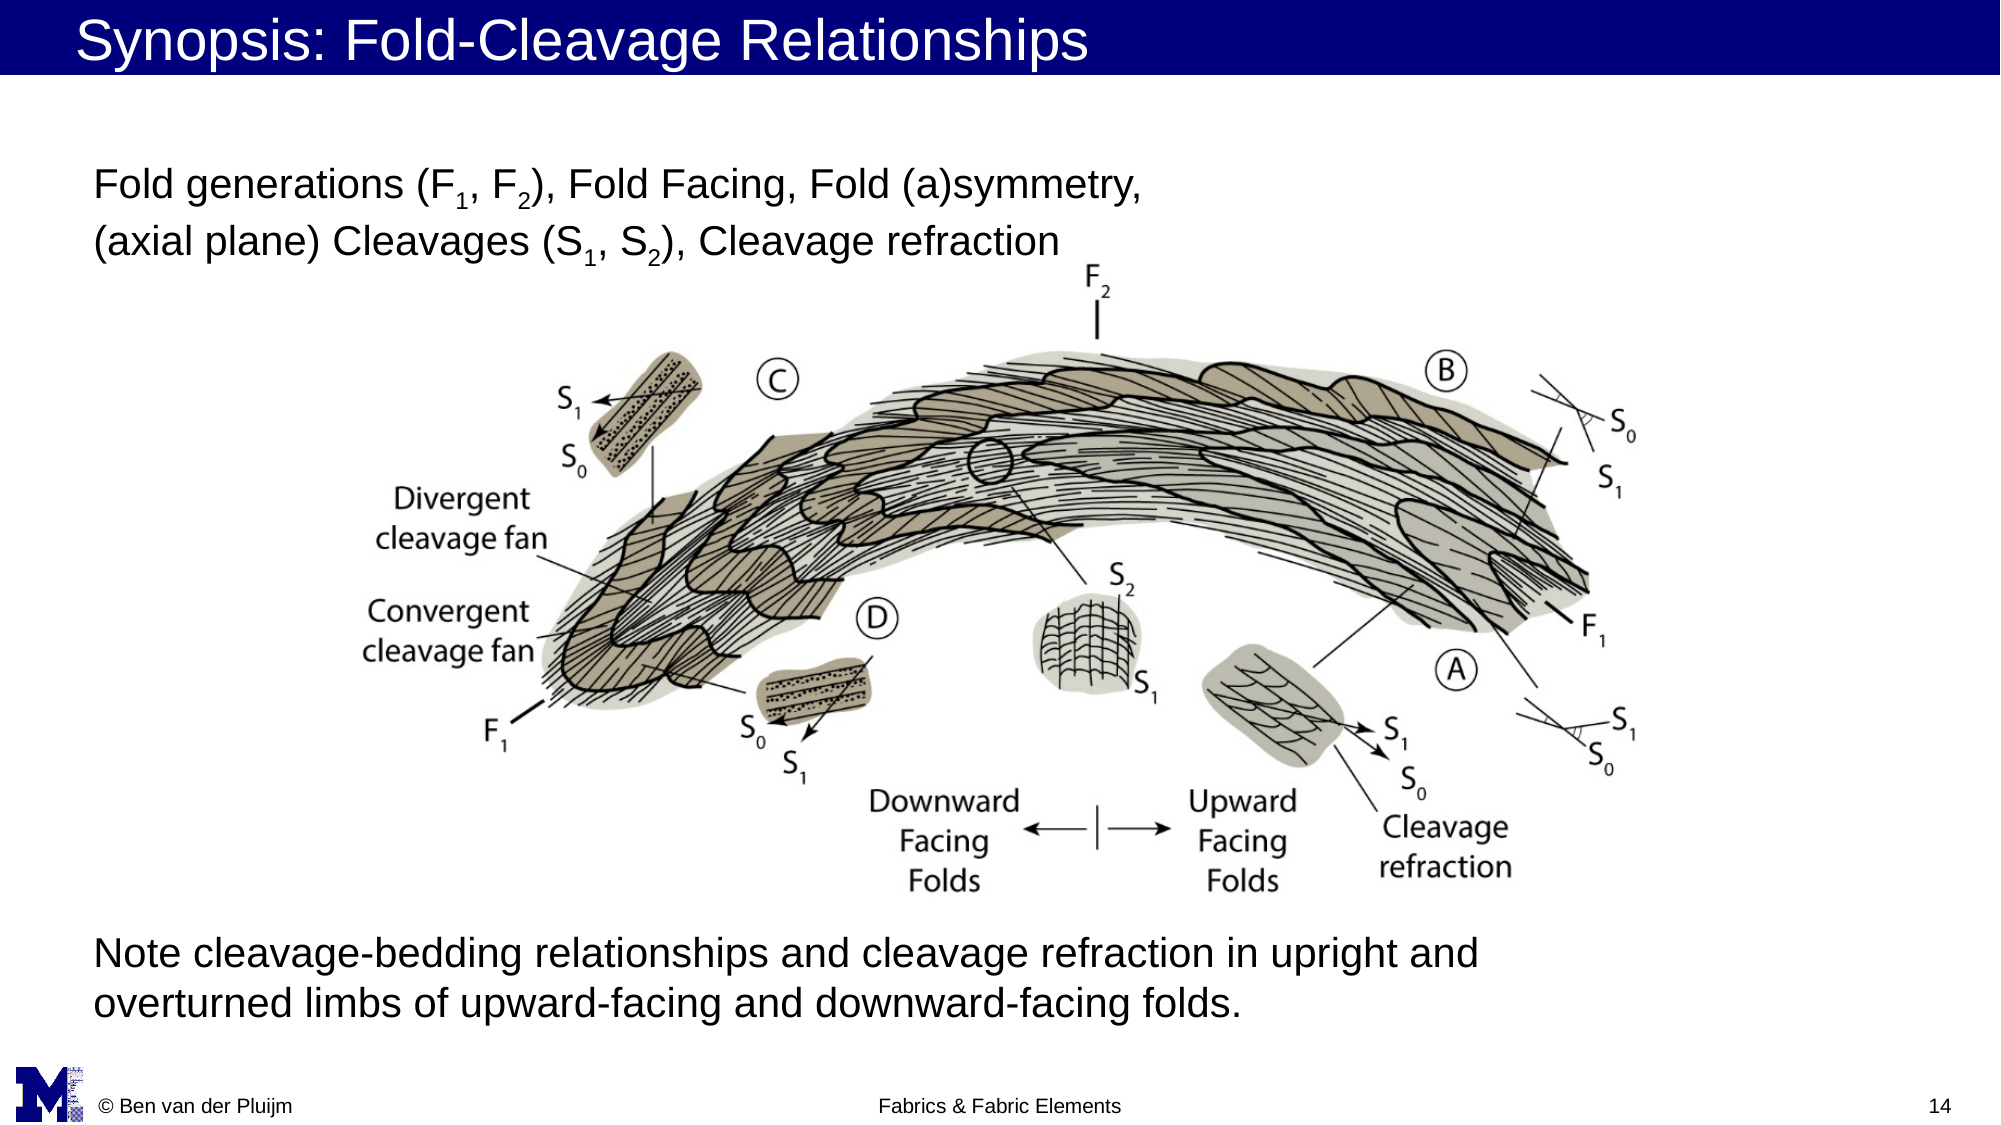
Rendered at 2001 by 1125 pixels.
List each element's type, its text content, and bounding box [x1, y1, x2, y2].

title Synopsis: Fold-Cleavage Relationships [0, 0, 2000, 76]
text_box Note cleavage-bedding relationships and cleavage refraction in upright and overturned limbs of upward-facing and downward-facing folds. [78, 918, 1516, 1033]
picture [362, 259, 1638, 901]
footer Fabrics & Fabric Elements [683, 1049, 1317, 1125]
picture [14, 1064, 83, 1125]
slide_number © Ben van der Pluijm [83, 1046, 551, 1125]
slide_number 14 [1499, 1049, 1967, 1125]
text_box Fold generations (F1, F2), Fold Facing, Fold (a)symmetry, (axial plane) Cleavages (S1, S2), Cleavage refraction [78, 149, 1175, 279]
